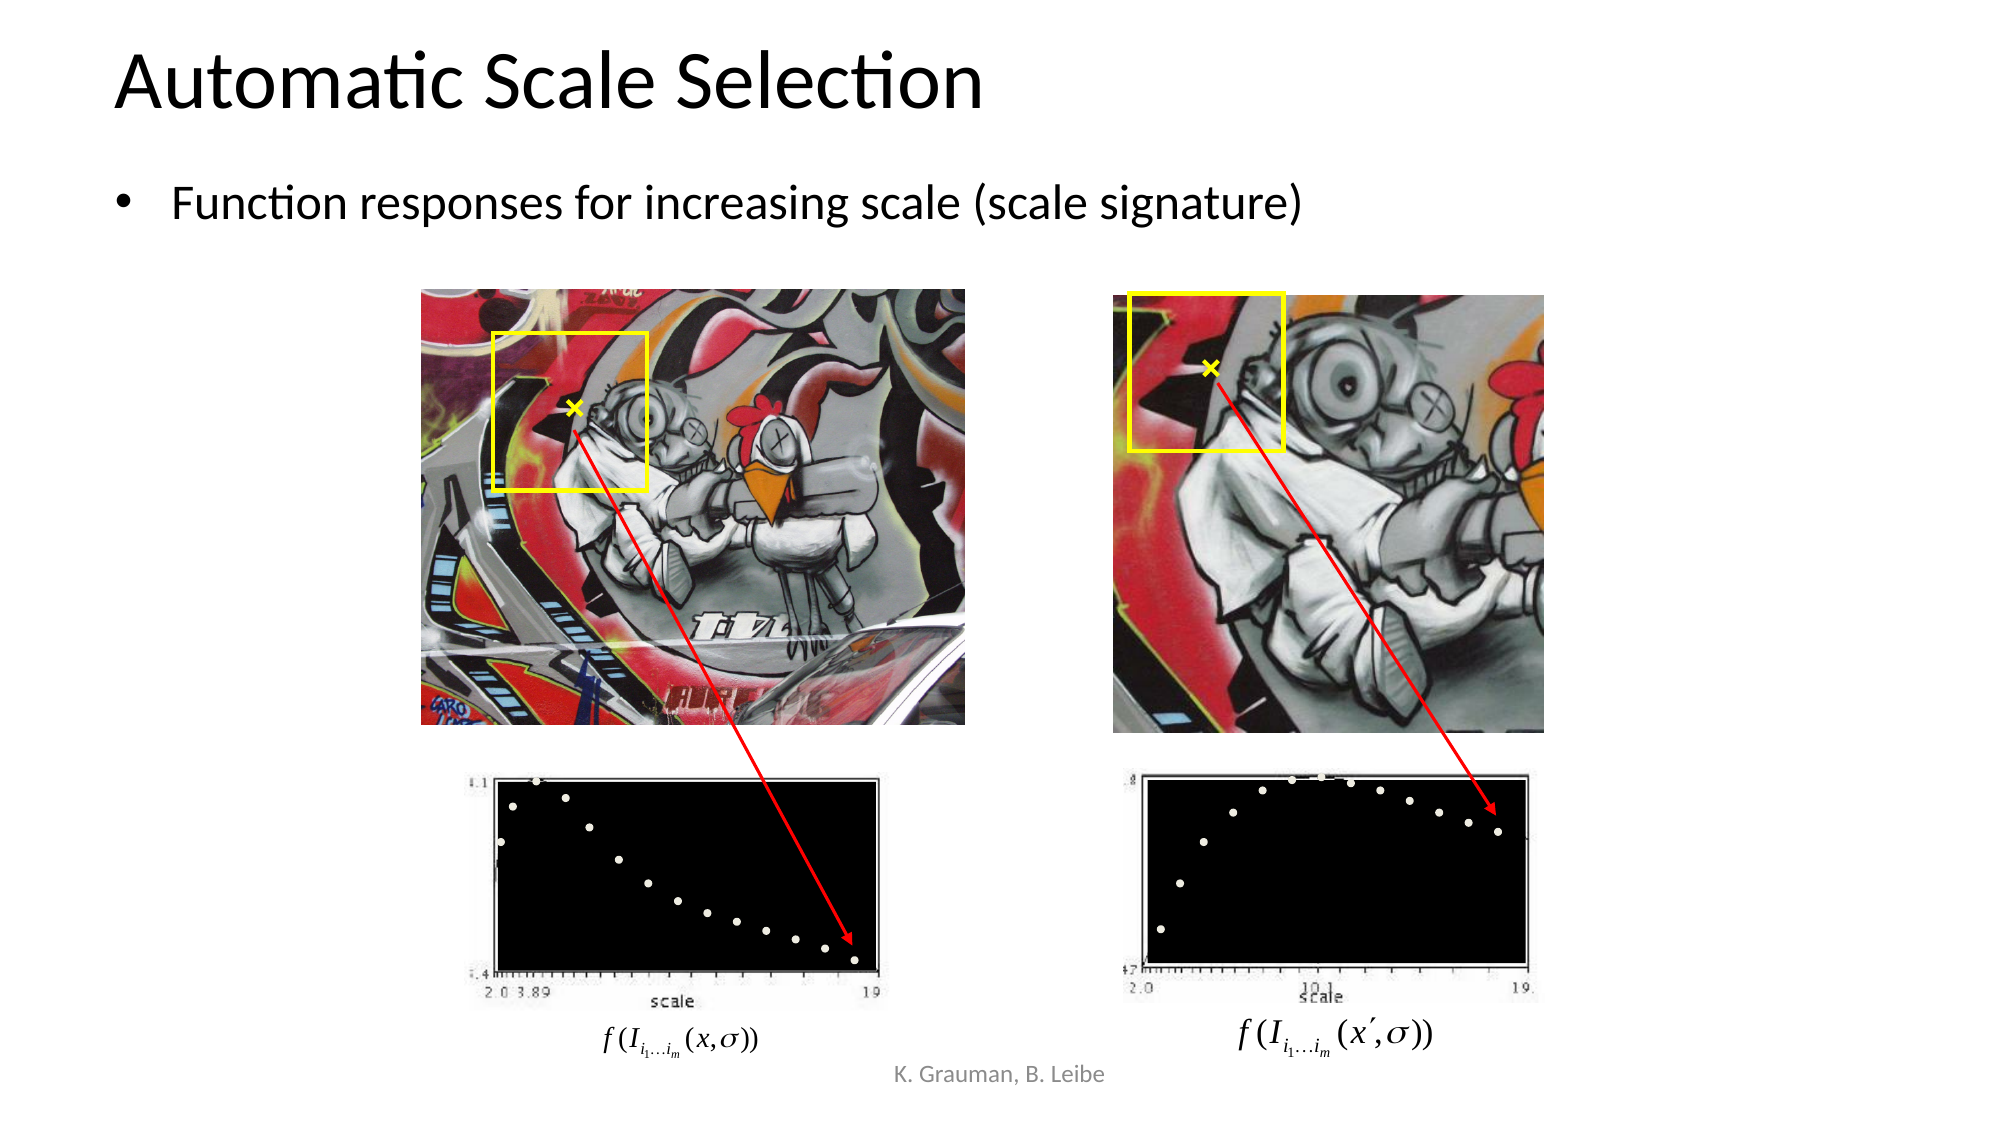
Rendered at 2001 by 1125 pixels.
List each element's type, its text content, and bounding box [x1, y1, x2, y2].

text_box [1204, 361, 1218, 375]
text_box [1226, 1009, 1441, 1065]
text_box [568, 401, 581, 415]
picture [1113, 295, 1544, 733]
picture [420, 289, 965, 725]
title Automatic Scale Selection [99, 0, 1901, 151]
picture [1123, 767, 1545, 1003]
list Function responses for increasing scale (scale signature) [99, 162, 1901, 1006]
picture [463, 772, 894, 1017]
footer K. Grauman, B. Leibe [683, 1042, 1317, 1103]
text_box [593, 1024, 764, 1064]
